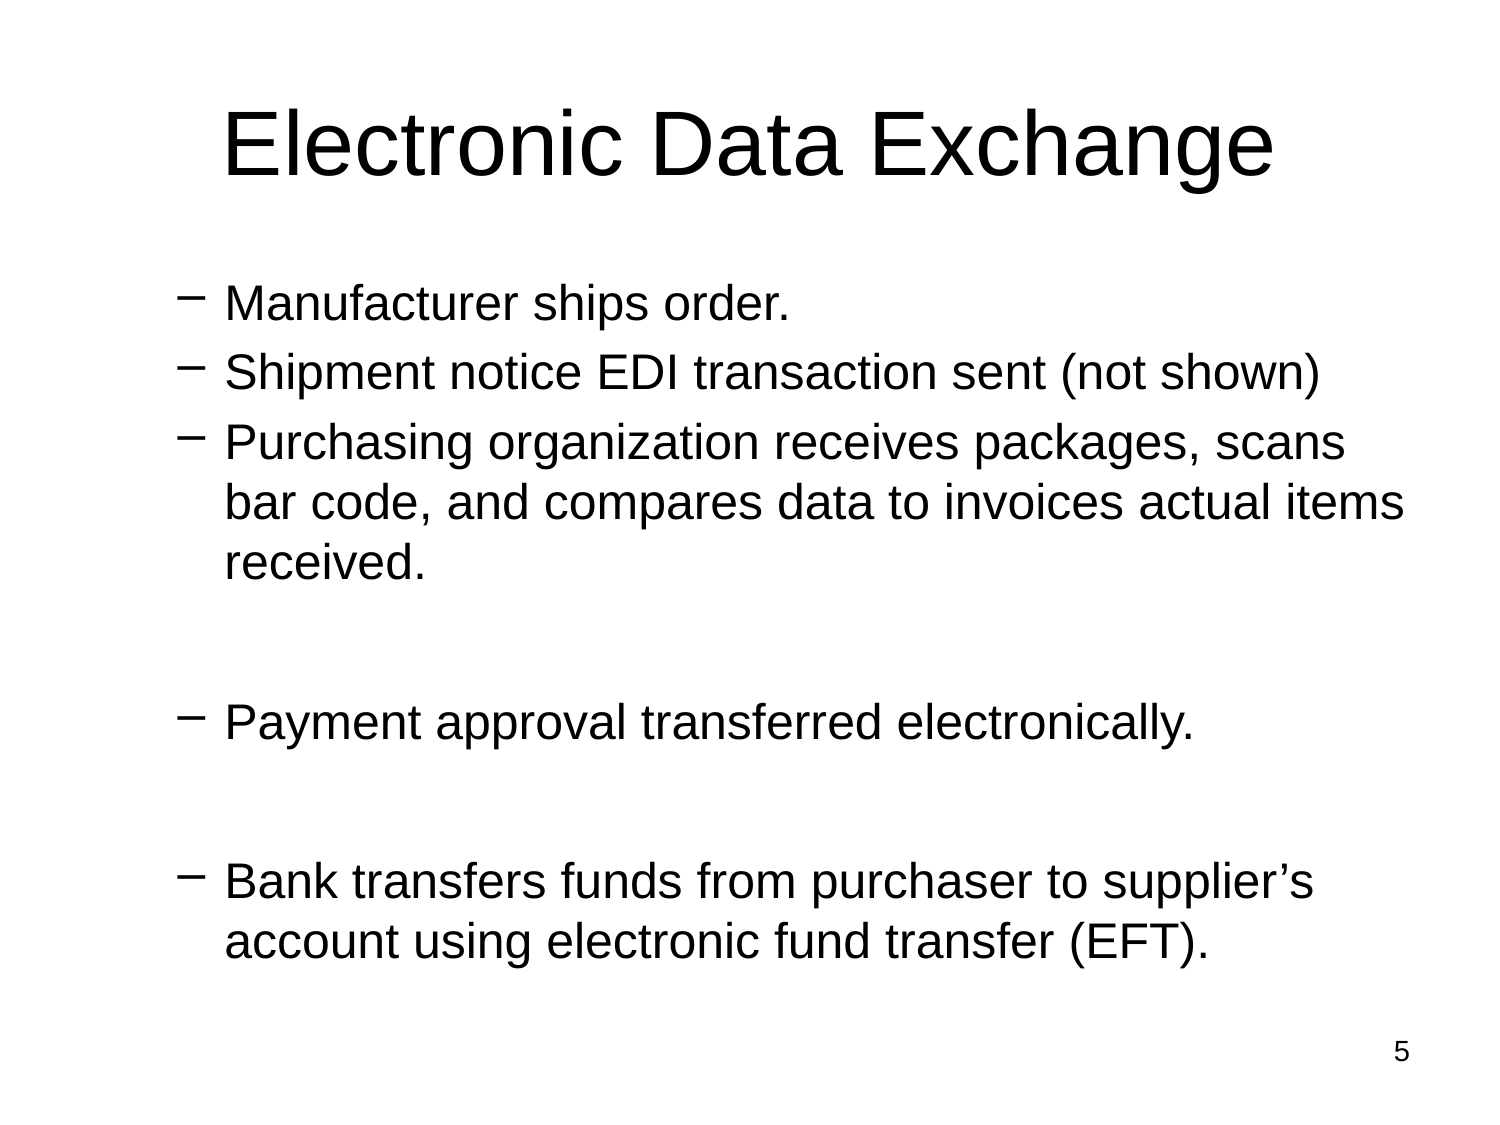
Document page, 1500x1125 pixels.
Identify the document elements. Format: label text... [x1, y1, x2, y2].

slide_number 5 [1074, 1025, 1425, 1103]
title Electronic Data Exchange [75, 45, 1425, 233]
list Manufacturer ships order. Shipment notice EDI transaction sent (not shown) Purchasing organization receives packages, scans bar code, and compares data to invoices actual items received. Payment approval transferred electronically. Bank transfers funds from purchaser to supplier’s account using electronic fund transfer (EFT). [87, 262, 1438, 1025]
